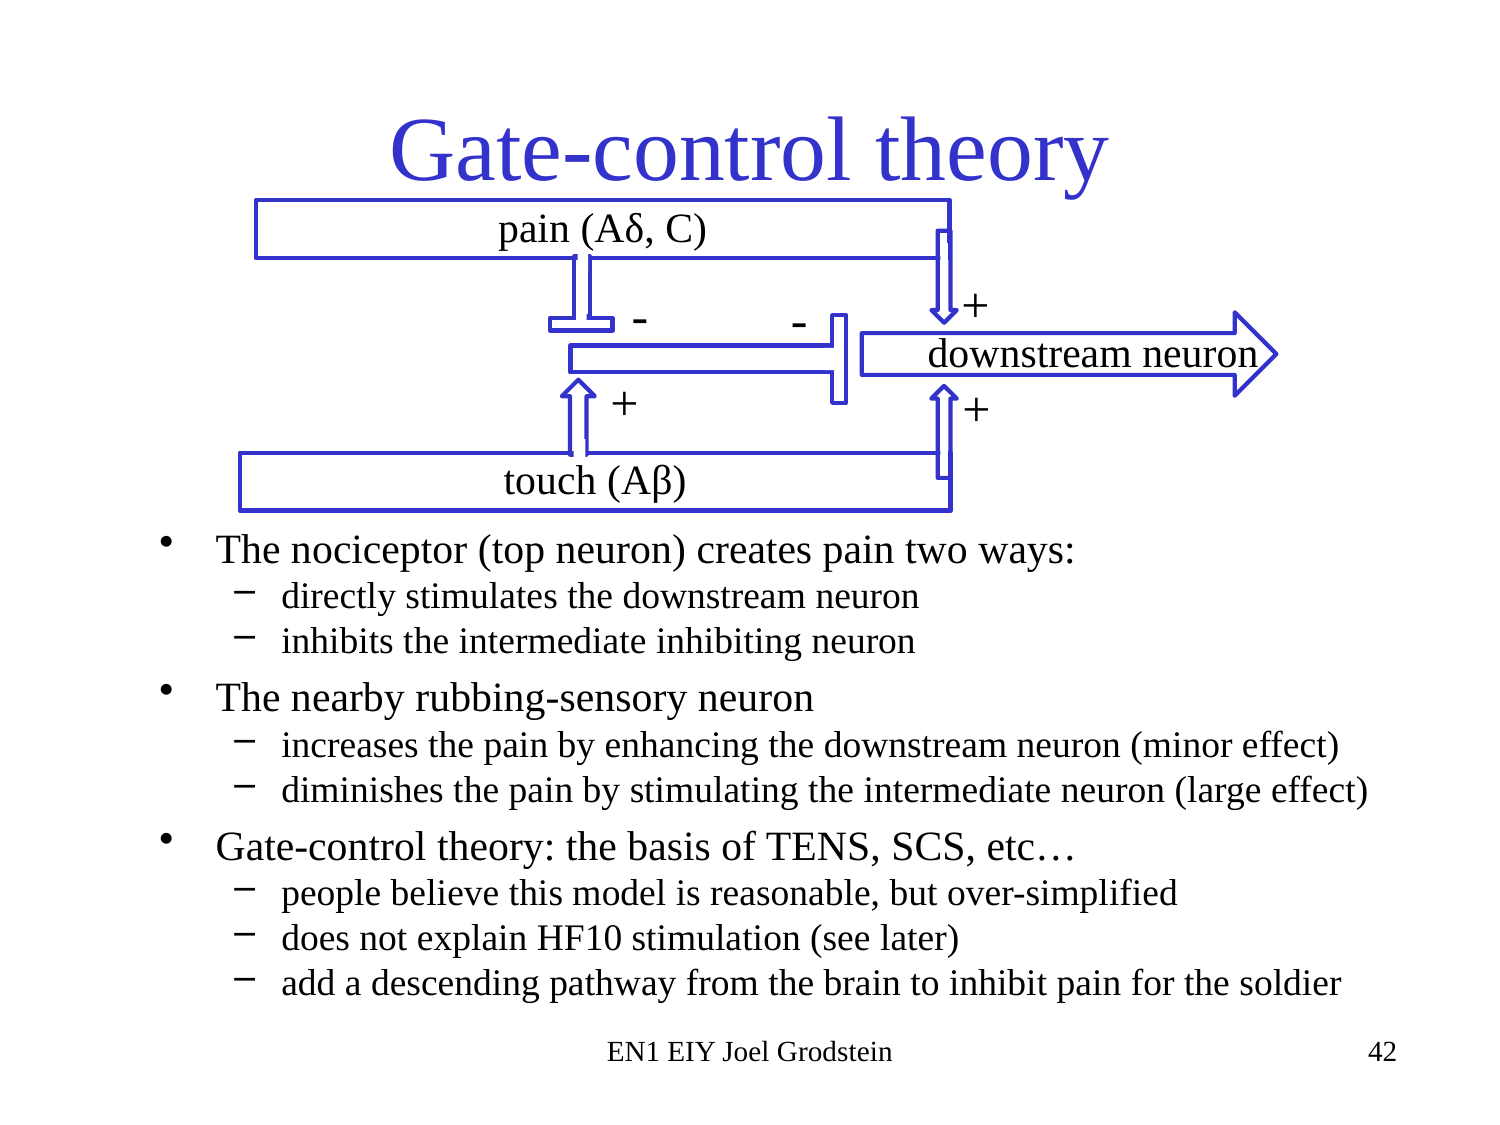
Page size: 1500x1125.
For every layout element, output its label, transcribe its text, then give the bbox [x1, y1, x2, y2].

title Gate-control theory [112, 50, 1388, 238]
list The nociceptor (top neuron) creates pain two ways: directly stimulates the downstream neuron inhibits the intermediate inhibiting neuron The nearby rubbing-sensory neuron increases the pain by enhancing the downstream neuron (minor effect) diminishes the pain by stimulating the intermediate neuron (large effect) Gate-control theory: the basis of TENS, SCS, etc… people believe this model is reasonable, but over-simplified does not explain HF10 stimulation (see later) add a descending pathway from the brain to inhibit pain for the soldier [144, 514, 1388, 1058]
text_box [239, 199, 1277, 512]
footer EN1 EIY Joel Grodstein [512, 1024, 988, 1076]
